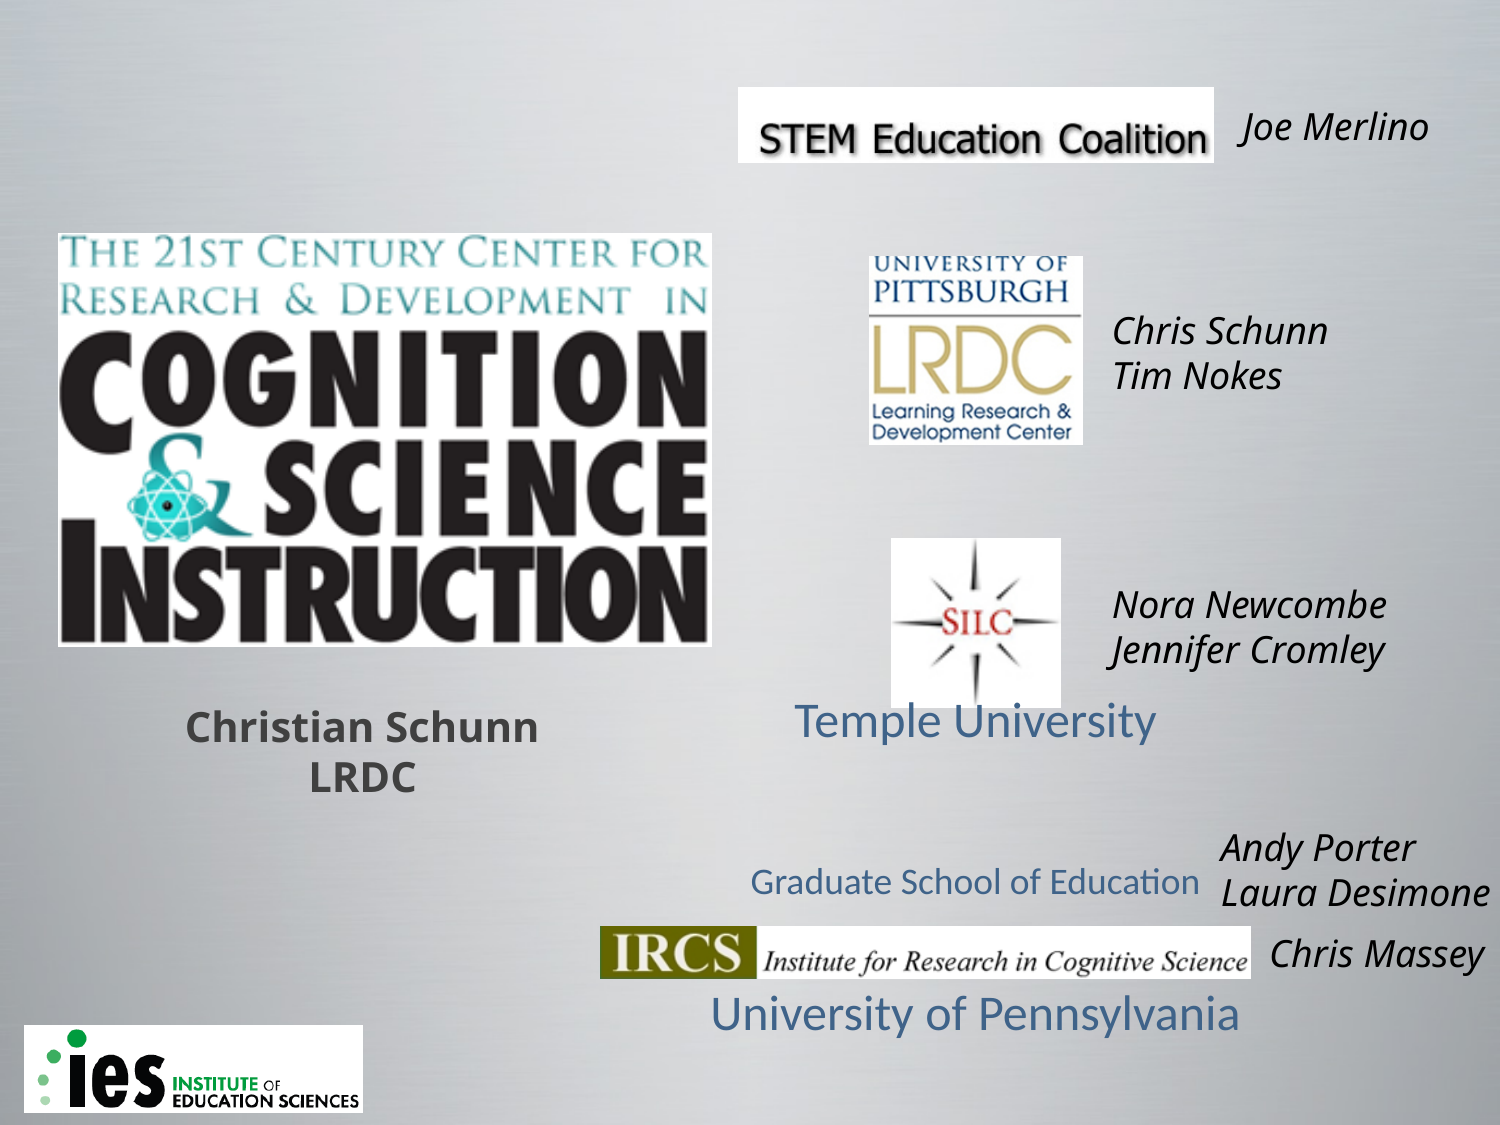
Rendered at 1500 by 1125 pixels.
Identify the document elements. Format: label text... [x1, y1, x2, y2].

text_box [777, 537, 1175, 757]
text_box University of Pennsylvania [695, 982, 1256, 1048]
text_box Chris Massey [1254, 922, 1500, 982]
text_box Chris Schunn Tim Nokes [1096, 299, 1345, 404]
subtitle Christian Schunn LRDC [169, 692, 556, 819]
text_box Nora Newcombe Jennifer Cromley [1179, 574, 1403, 679]
picture [0, 0, 1500, 1125]
text_box Joe Merlino [1227, 95, 1445, 156]
text_box Graduate School of Education [735, 849, 1206, 910]
text_box Andy Porter Laura Desimone [1206, 816, 1500, 921]
